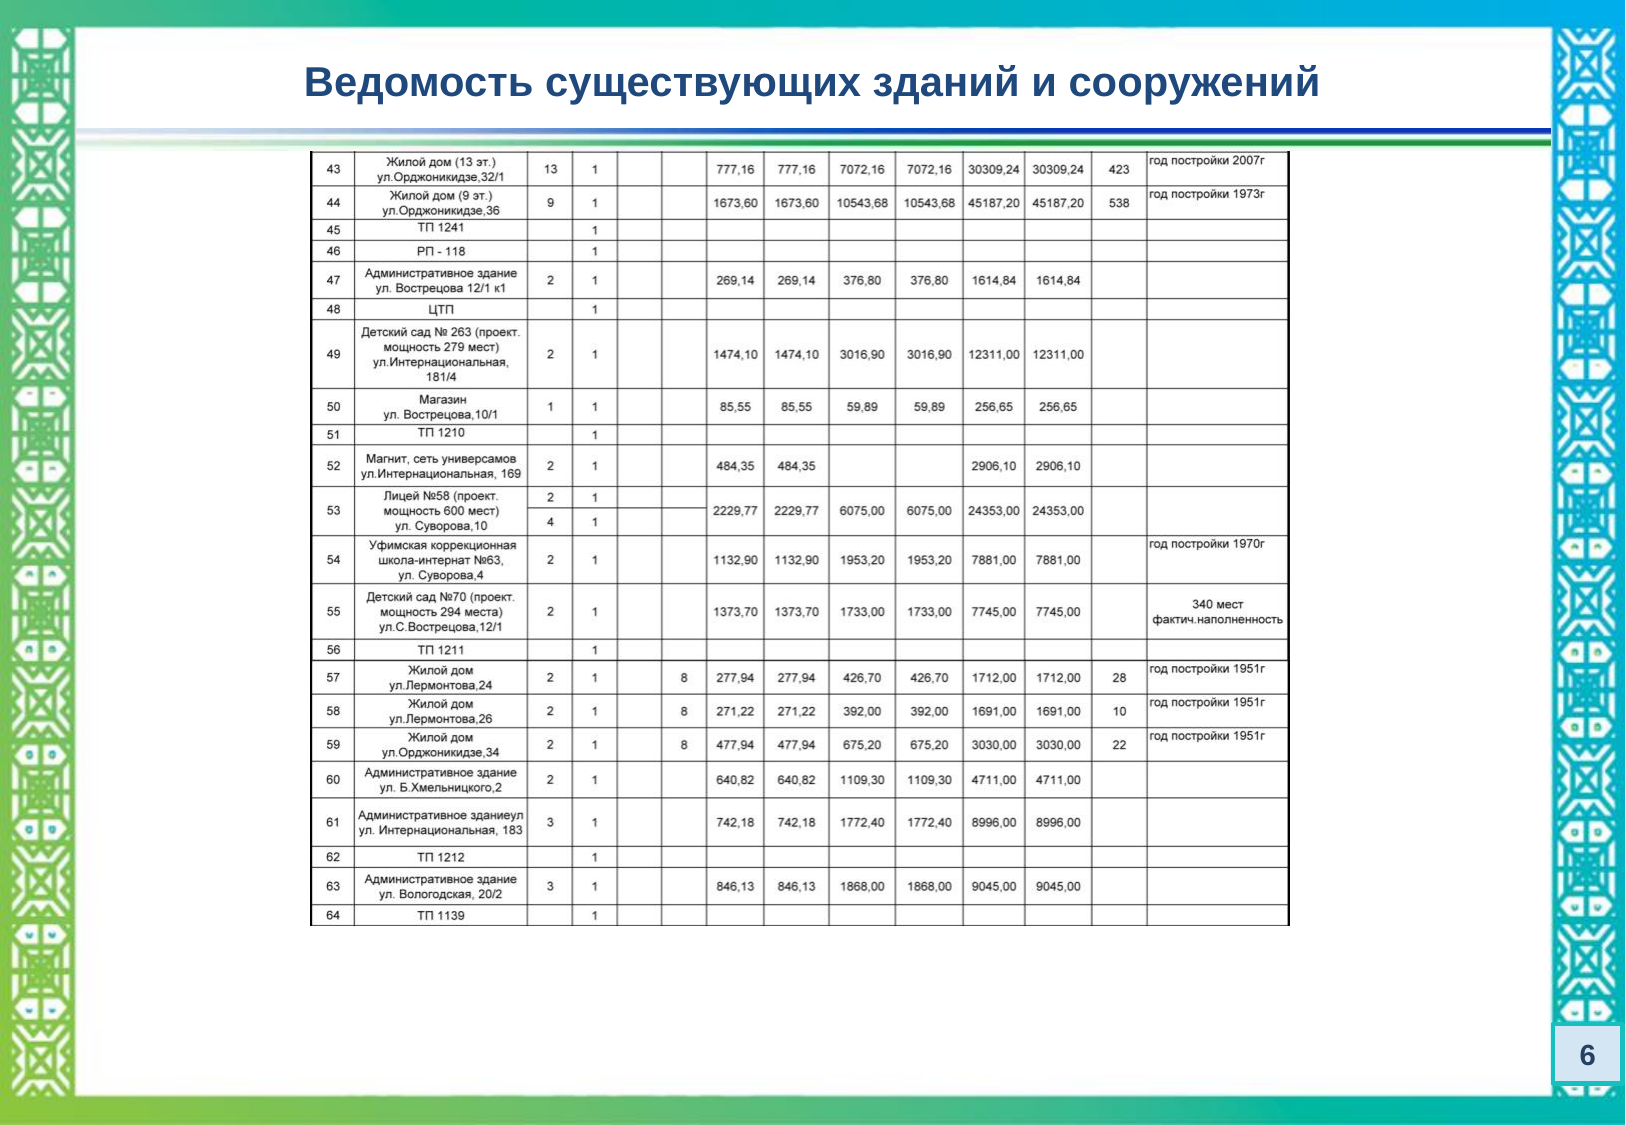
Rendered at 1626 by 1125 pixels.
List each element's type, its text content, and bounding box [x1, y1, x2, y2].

text_box 6 [1551, 1022, 1625, 1086]
text_box Ведомость существующих зданий и сооружений [62, 46, 1563, 113]
picture [1622, 430, 1626, 446]
picture [0, 0, 1626, 1125]
